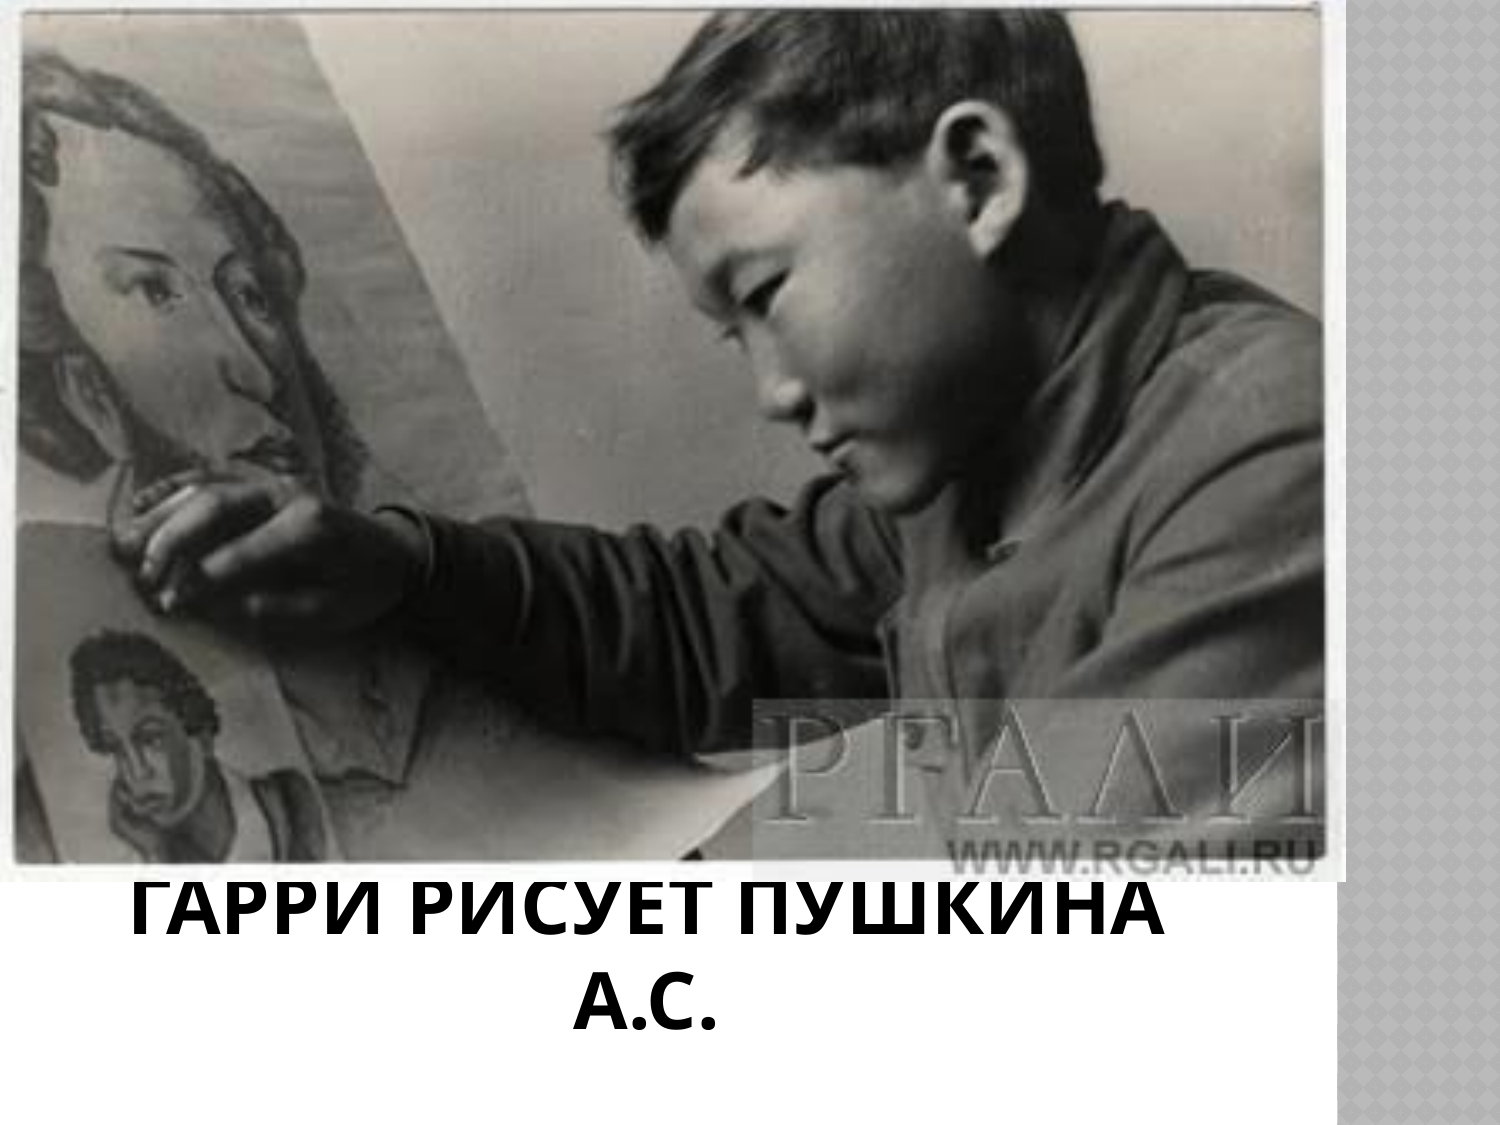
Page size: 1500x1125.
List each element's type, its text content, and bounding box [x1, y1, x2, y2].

picture [0, 0, 1347, 882]
title ГАРРИ РИСУЕТ ПУШКИНА А.С. [53, 891, 1241, 1046]
